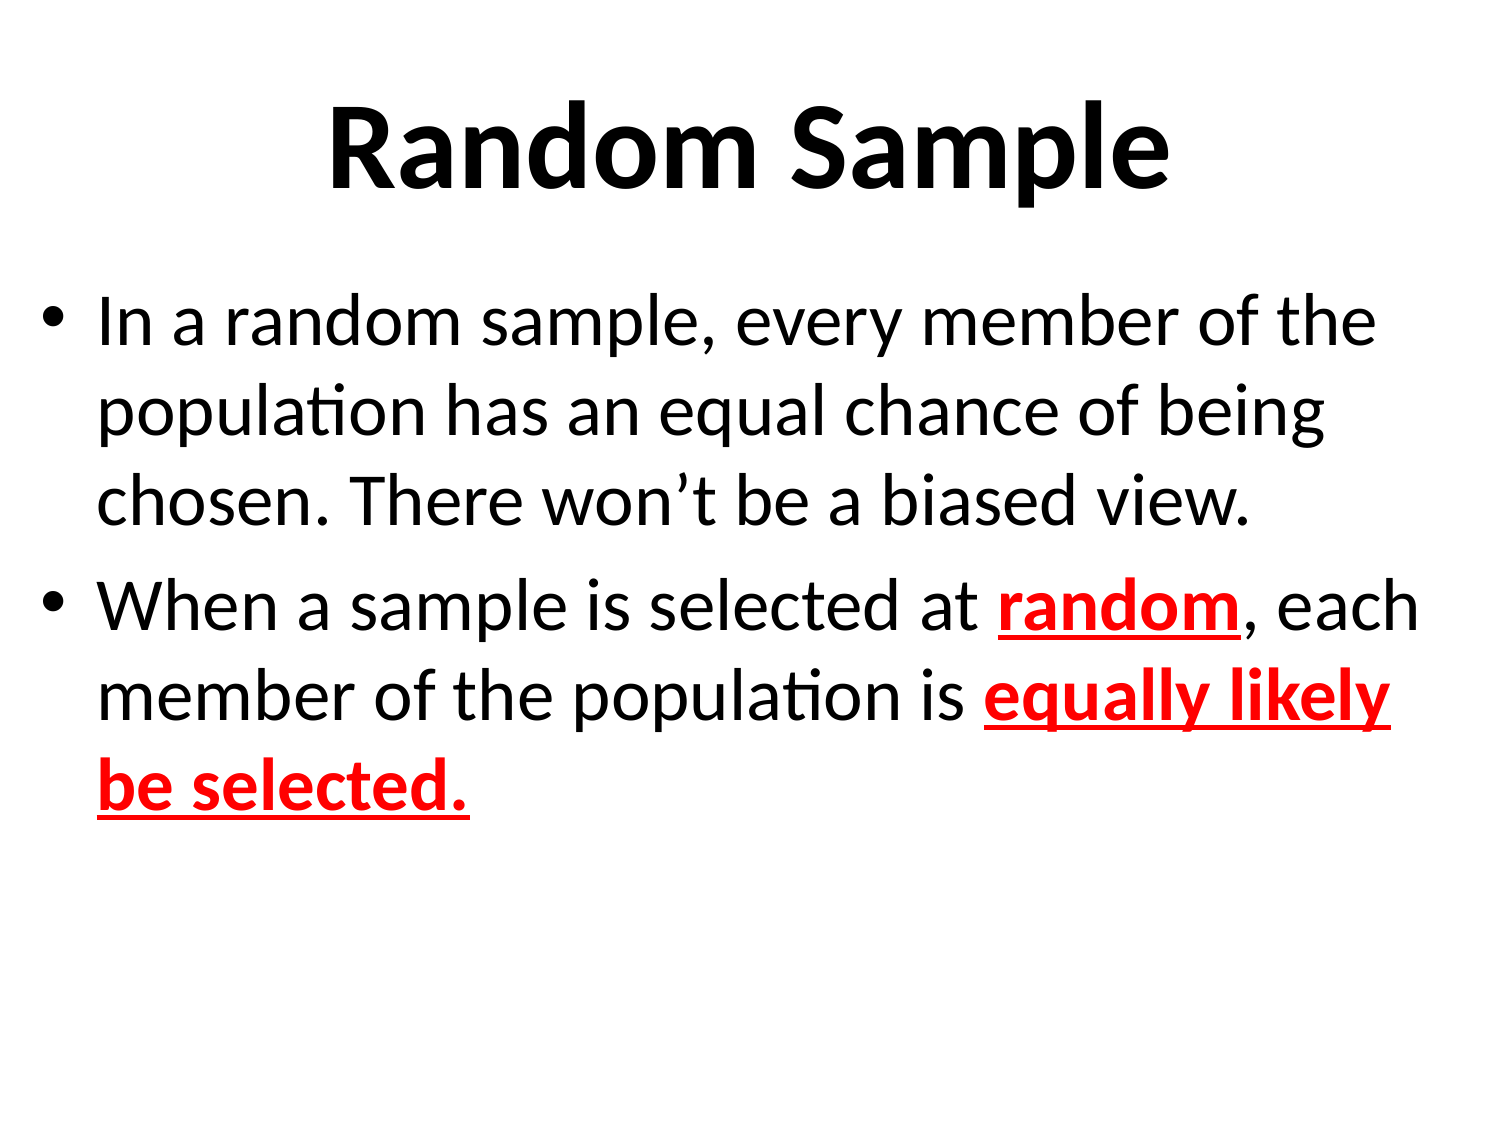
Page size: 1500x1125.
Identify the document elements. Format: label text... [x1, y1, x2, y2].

title Random Sample [75, 45, 1425, 233]
list In a random sample, every member of the population has an equal chance of being chosen. There won’t be a biased view. When a sample is selected at random, each member of the population is equally likely be selected. [25, 262, 1477, 1005]
